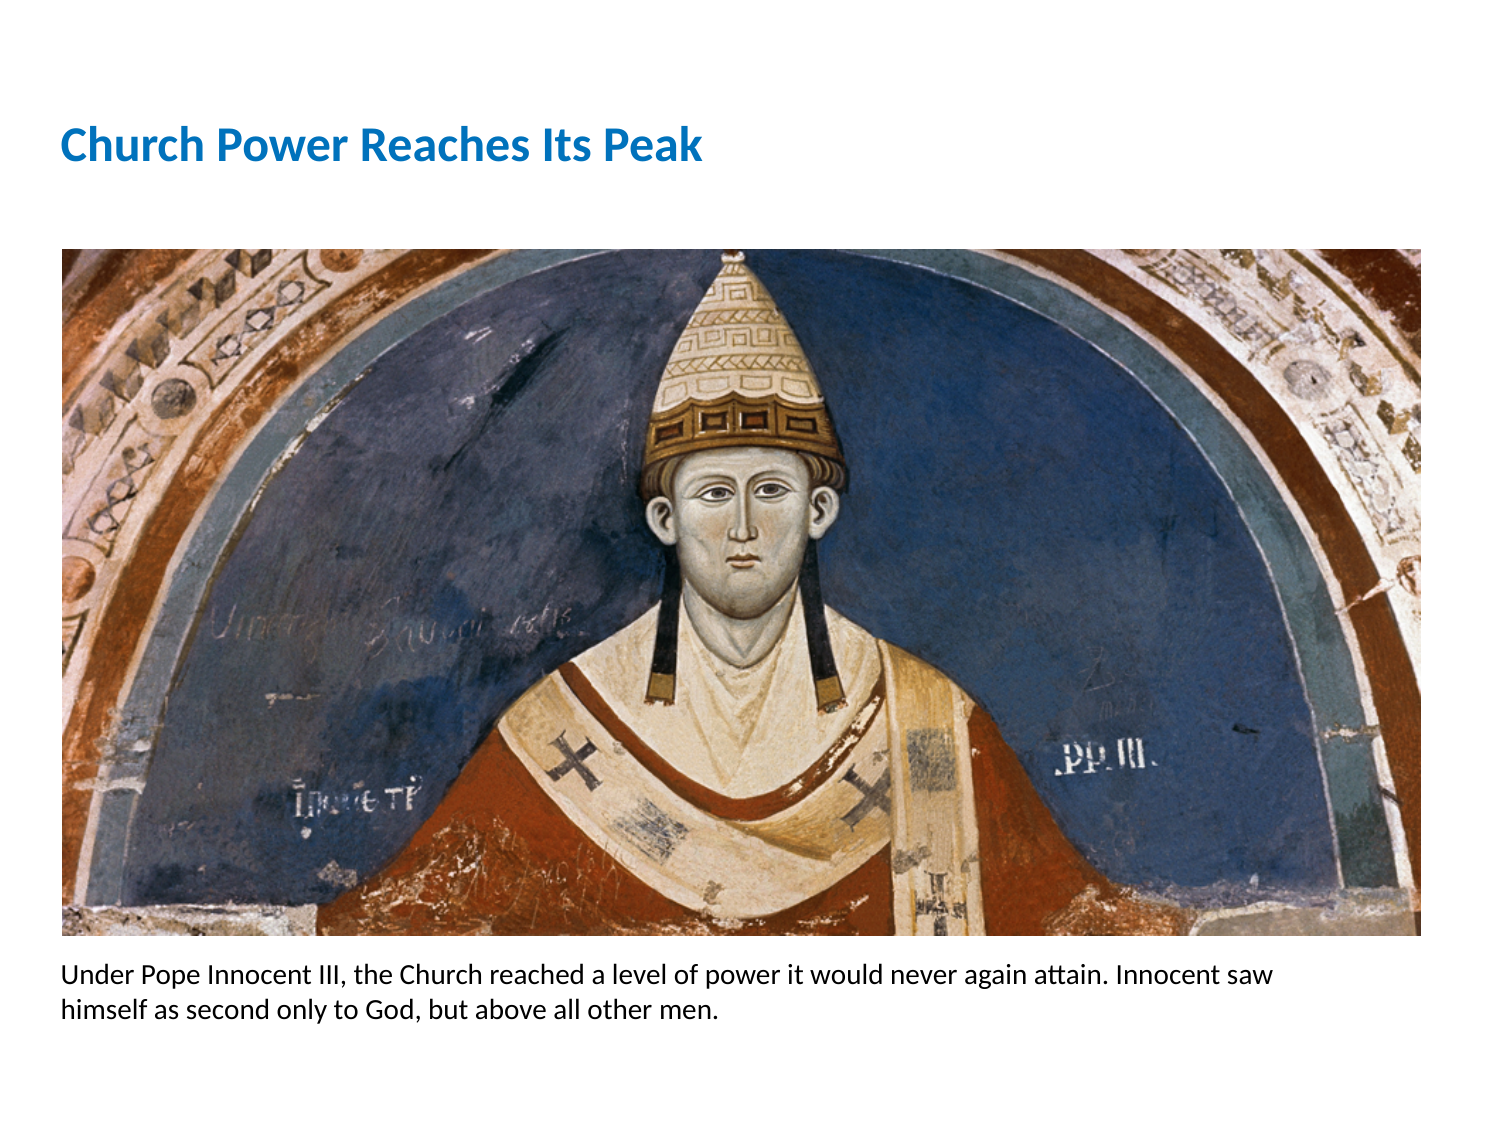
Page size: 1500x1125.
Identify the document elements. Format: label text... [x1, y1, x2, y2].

text_box Under Pope Innocent III, the Church reached a level of power it would never again attain. Innocent saw himself as second only to God, but above all other men. [45, 947, 1296, 1033]
picture [62, 249, 1422, 936]
text_box Church Power Reaches Its Peak [45, 104, 1296, 179]
